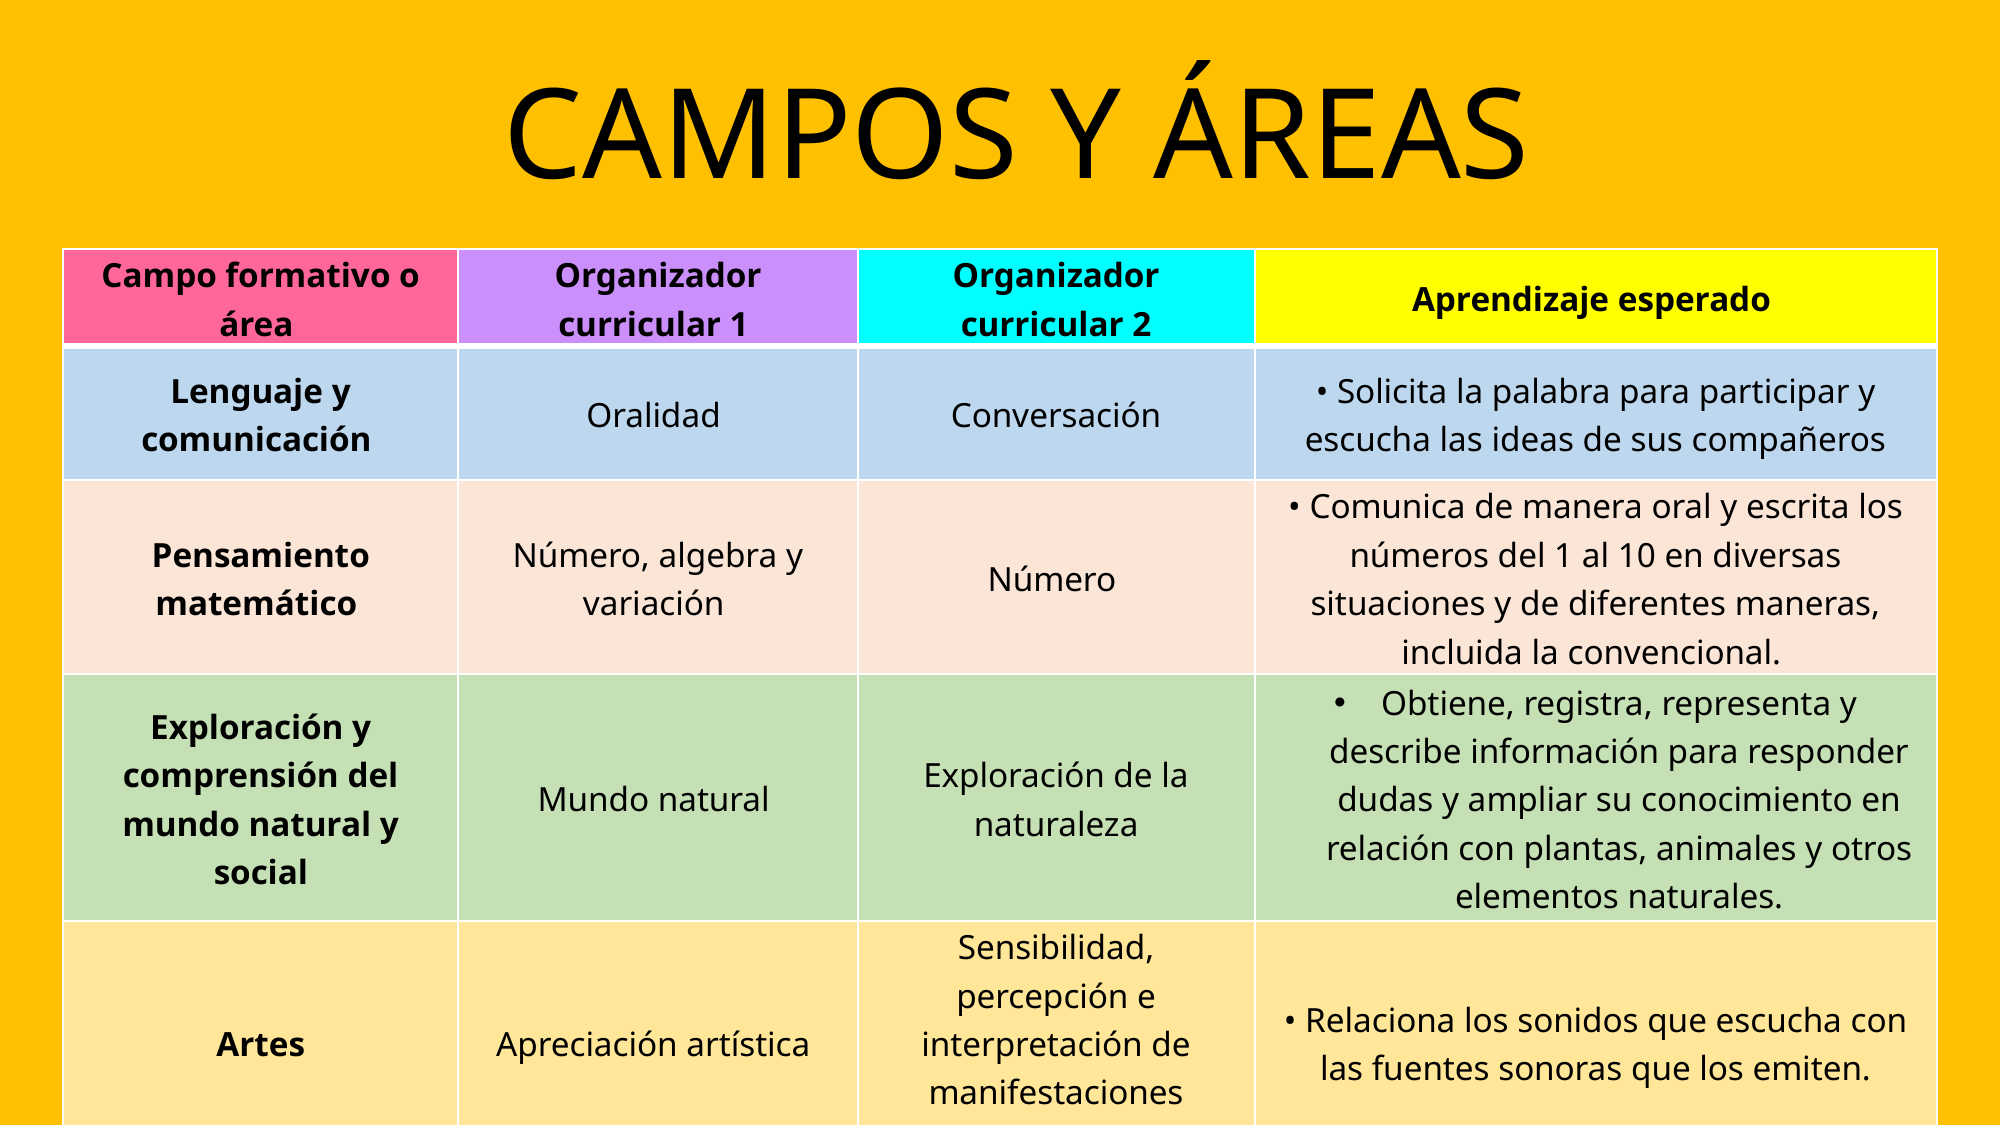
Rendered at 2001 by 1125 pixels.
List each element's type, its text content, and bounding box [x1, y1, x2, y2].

table_cell Oralidad [459, 349, 857, 479]
table_cell Apreciación artística [459, 922, 857, 1125]
table_header Campo formativo o área [64, 250, 457, 343]
text_box CAMPOS Y ÁREAS [302, 46, 1741, 212]
table_cell Número, algebra y variación [459, 481, 857, 673]
table_cell Pensamiento matemático [64, 481, 457, 673]
table_cell Obtiene, registra, representa y describe información para responder dudas y ampliar su conocimiento en relación con plantas, animales y otros elementos naturales. [1256, 675, 1936, 920]
table_header Aprendizaje esperado [1256, 250, 1936, 343]
table_header Organizador curricular 2 [859, 250, 1254, 343]
table_header Organizador curricular 1 [459, 250, 857, 343]
table_cell Artes [64, 922, 457, 1125]
table_cell Exploración y comprensión del mundo natural y social [64, 675, 457, 920]
table_cell • Comunica de manera oral y escrita los números del 1 al 10 en diversas situaciones y de diferentes maneras, incluida la convencional. [1256, 481, 1936, 673]
table_cell Sensibilidad, percepción e interpretación de manifestaciones artísticas [859, 922, 1254, 1125]
table_cell Número [859, 481, 1254, 673]
table_cell Conversación [859, 349, 1254, 479]
table_cell Lenguaje y comunicación [64, 349, 457, 479]
table_cell • Solicita la palabra para participar y escucha las ideas de sus compañeros [1256, 349, 1936, 479]
table_cell • Relaciona los sonidos que escucha con las fuentes sonoras que los emiten. [1256, 922, 1936, 1125]
table_cell Mundo natural [459, 675, 857, 920]
table_cell Exploración de la naturaleza [859, 675, 1254, 920]
